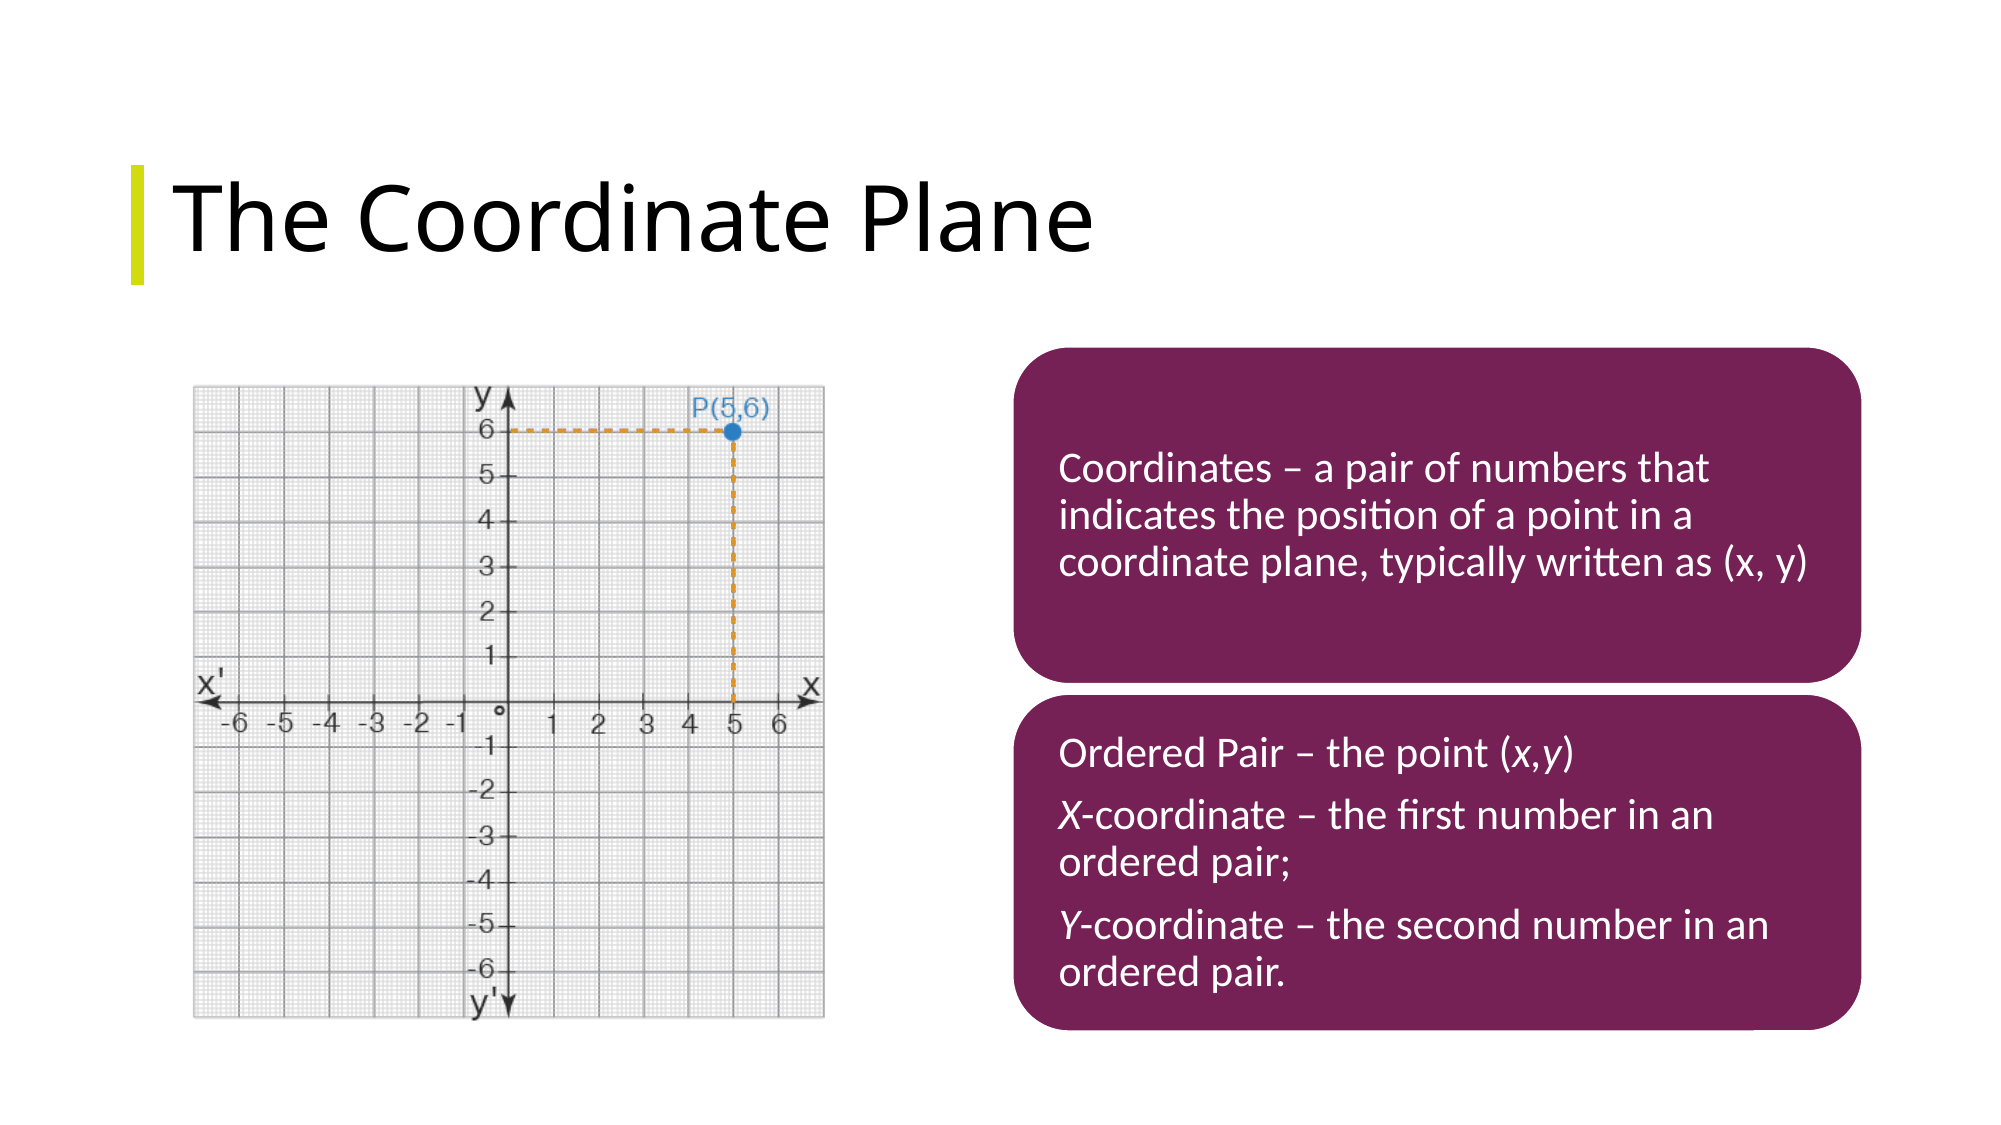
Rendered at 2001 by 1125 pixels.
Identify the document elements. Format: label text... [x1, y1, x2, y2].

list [1012, 332, 1863, 1046]
title The Coordinate Plane [157, 165, 1883, 285]
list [86, 331, 932, 1046]
